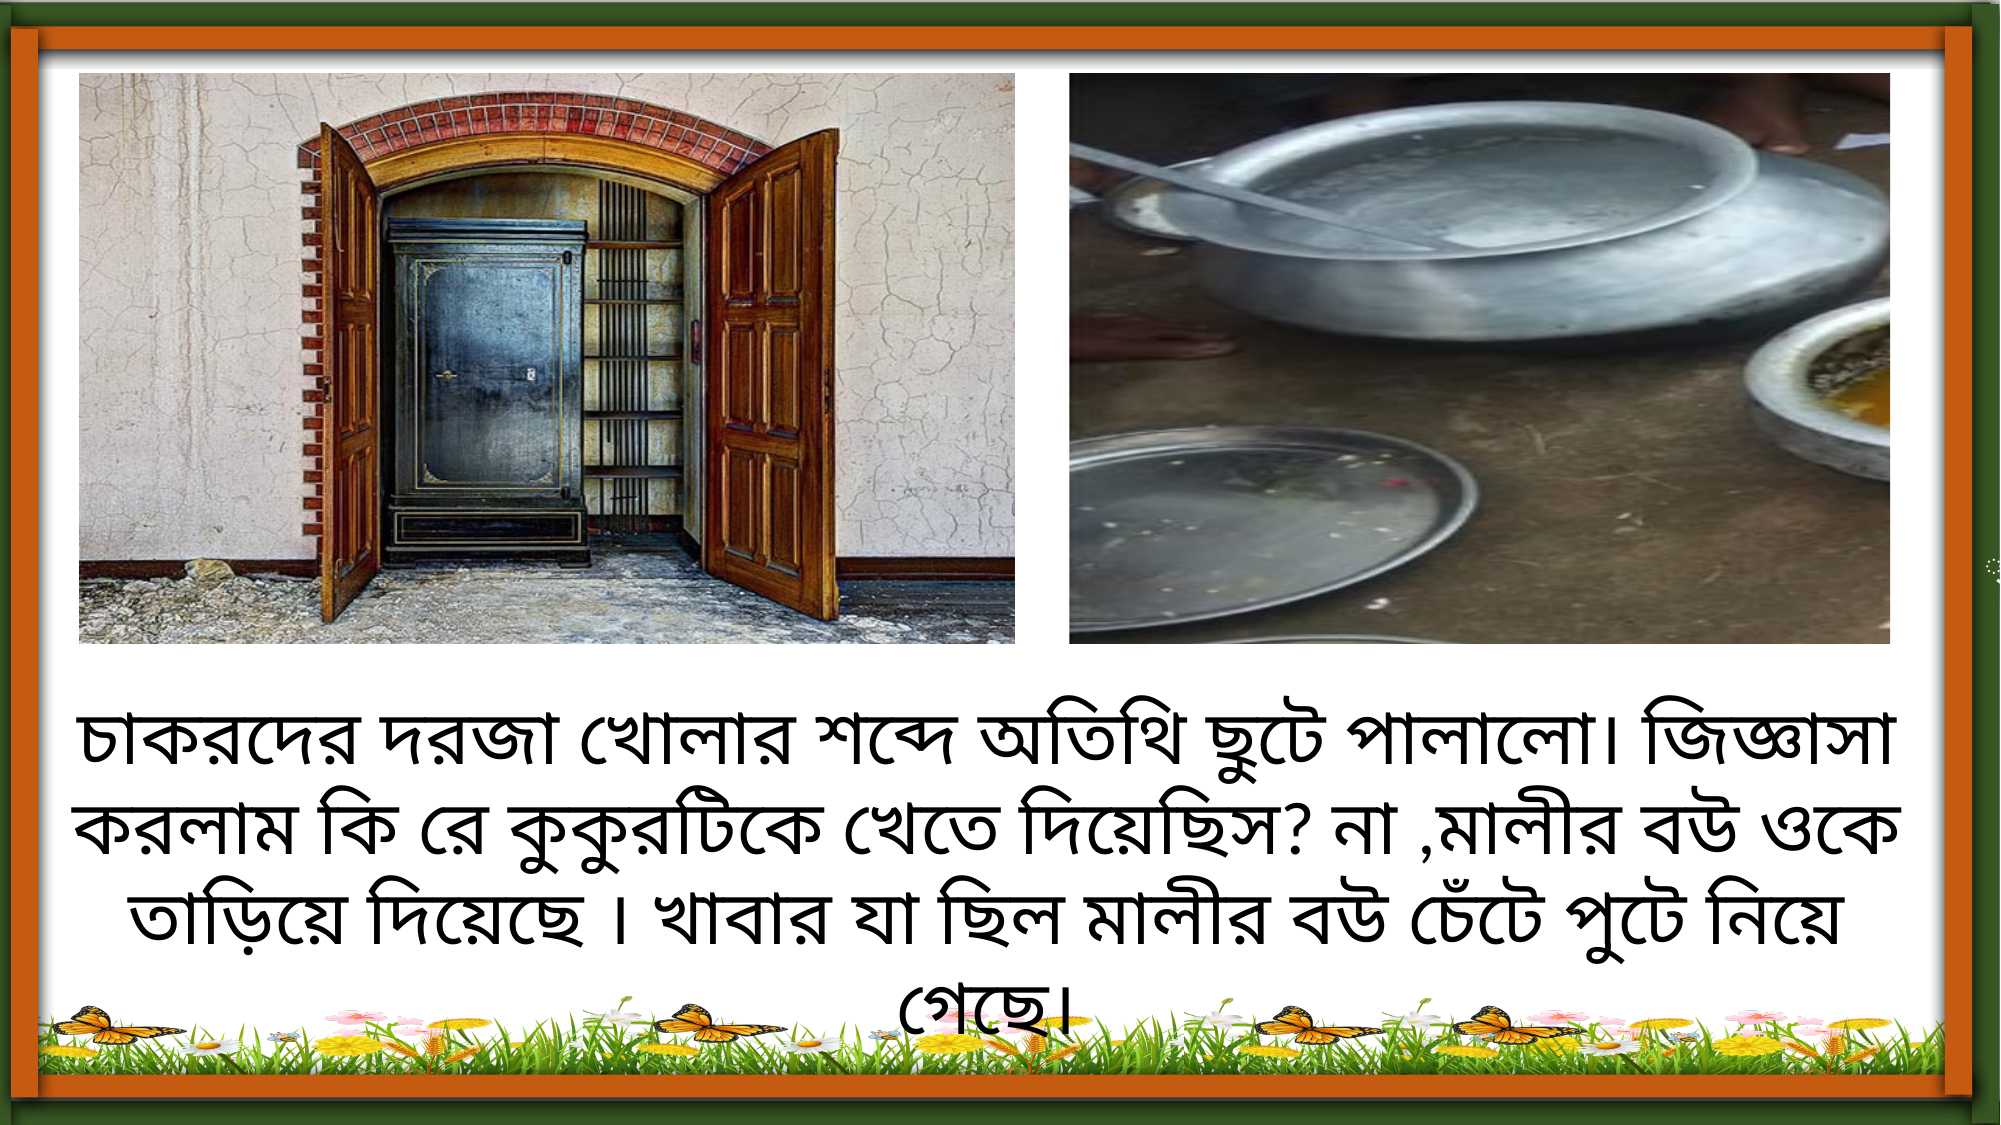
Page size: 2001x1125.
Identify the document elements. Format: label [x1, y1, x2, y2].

text_box [0, 2, 2000, 1125]
picture [1069, 73, 1891, 644]
picture [78, 73, 1015, 644]
